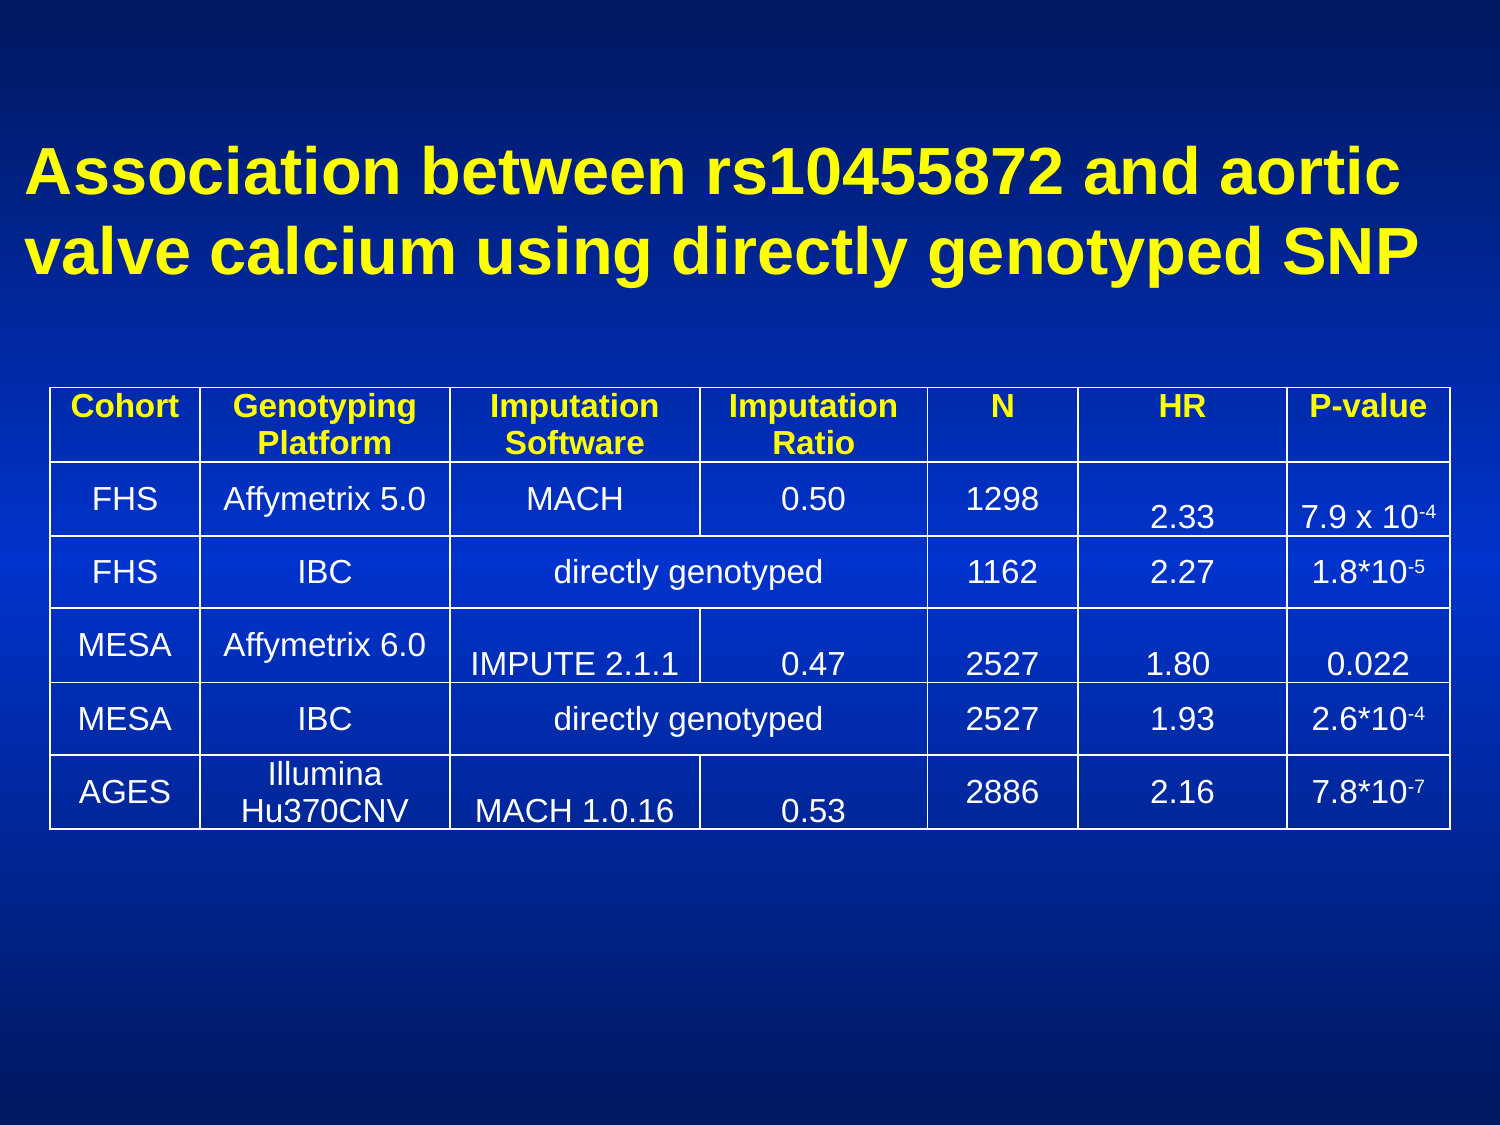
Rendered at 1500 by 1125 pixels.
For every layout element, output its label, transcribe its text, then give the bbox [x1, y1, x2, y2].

table_cell FHS [51, 537, 199, 607]
table_cell 2527 [928, 609, 1077, 682]
table_cell 7.9 x 10-4 [1288, 463, 1449, 535]
table_cell AGES [51, 756, 199, 828]
table_cell 1.93 [1079, 683, 1286, 754]
table_cell 2.16 [1079, 756, 1286, 828]
table_cell 1.8*10-5 [1288, 537, 1449, 607]
table_header Imputation Software [451, 388, 699, 461]
table_cell 7.8*10-7 [1288, 756, 1449, 828]
table_cell directly genotyped [451, 537, 927, 607]
table_cell FHS [51, 463, 199, 535]
table_cell MACH [451, 463, 699, 535]
table_header Imputation Ratio [701, 388, 927, 461]
table_cell 0.47 [701, 609, 927, 682]
table_cell IBC [201, 537, 449, 607]
table_cell directly genotyped [451, 683, 927, 754]
table_header N [928, 388, 1077, 461]
table_cell 0.50 [701, 463, 927, 535]
table_cell 1298 [928, 463, 1077, 535]
table_cell MESA [51, 609, 199, 682]
table_header Genotyping Platform [201, 388, 449, 461]
table_cell 2.6*10-4 [1288, 683, 1449, 754]
table_cell MACH 1.0.16 [451, 756, 699, 828]
table_cell 2.27 [1079, 537, 1286, 607]
table_cell 2886 [928, 756, 1077, 828]
table_cell IMPUTE 2.1.1 [451, 609, 699, 682]
table_header HR [1079, 388, 1286, 461]
table_header Cohort [51, 388, 199, 461]
table_cell 0.022 [1288, 609, 1449, 682]
table_cell MESA [51, 683, 199, 754]
table_cell Illumina Hu370CNV [201, 756, 449, 828]
title Association between rs10455872 and aortic valve calcium using directly genotyped SNP [24, 99, 1500, 288]
table_cell 0.53 [701, 756, 927, 828]
table_cell Affymetrix 5.0 [201, 463, 449, 535]
table_cell 1162 [928, 537, 1077, 607]
table_header P-value [1288, 388, 1449, 461]
table_cell Affymetrix 6.0 [201, 609, 449, 682]
table_cell 2.33 [1079, 463, 1286, 535]
table_cell IBC [201, 683, 449, 754]
table_cell 2527 [928, 683, 1077, 754]
table_cell 1.80 [1079, 609, 1286, 682]
